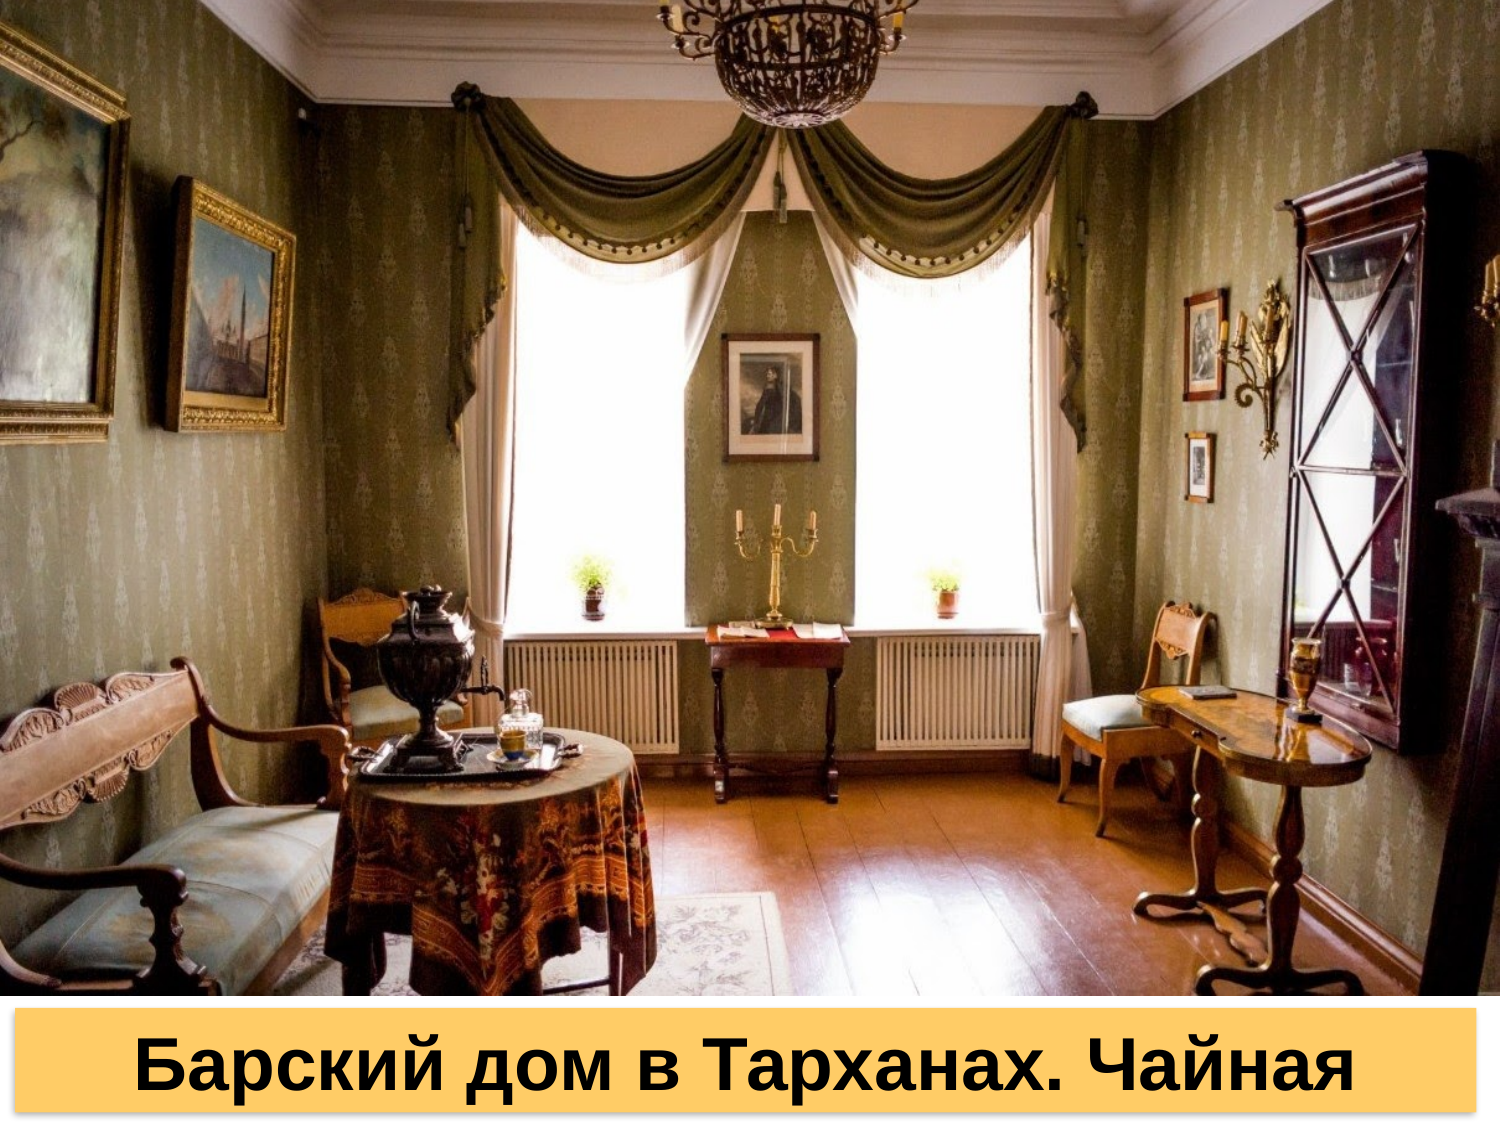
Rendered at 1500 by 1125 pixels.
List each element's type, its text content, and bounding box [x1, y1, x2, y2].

text_box Барский дом в Тарханах. Чайная [15, 1007, 1477, 1113]
picture [0, 0, 1500, 997]
